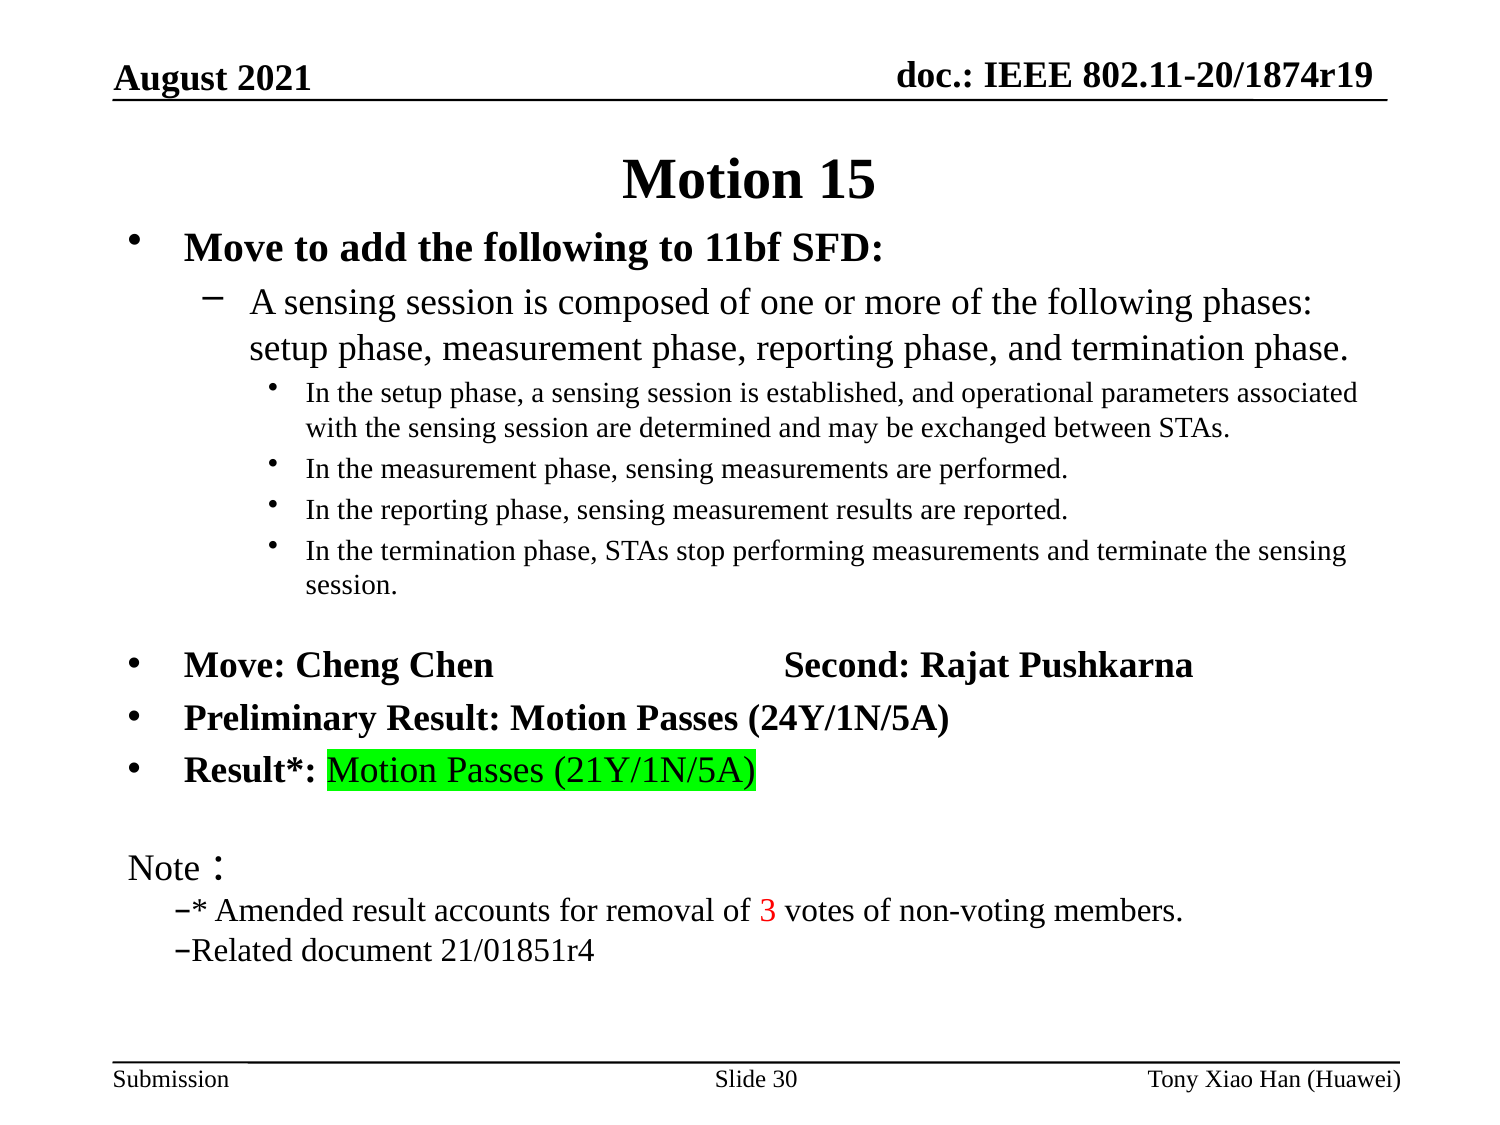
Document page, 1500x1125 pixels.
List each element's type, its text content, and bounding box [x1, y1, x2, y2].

text_box Move to add the following to 11bf SFD: A sensing session is composed of one or more of the following phases: setup phase, measurement phase, reporting phase, and termination phase. In the setup phase, a sensing session is established, and operational parameters associated with the sensing session are determined and may be exchanged between STAs. In the measurement phase, sensing measurements are performed. In the reporting phase, sensing measurement results are reported. In the termination phase, STAs stop performing measurements and terminate the sensing session. Move: Cheng Chen Second: Rajat Pushkarna Preliminary Result: Motion Passes (24Y/1N/5A) Result*: Motion Passes (21Y/1N/5A) Note： * Amended result accounts for removal of 3 votes of non-voting members. Related document 21/01851r4 [112, 212, 1388, 1000]
footer Tony Xiao Han (Huawei) [999, 1061, 1402, 1093]
slide_number Slide 30 [712, 1061, 800, 1093]
text_box Motion 15 [112, 87, 1388, 212]
